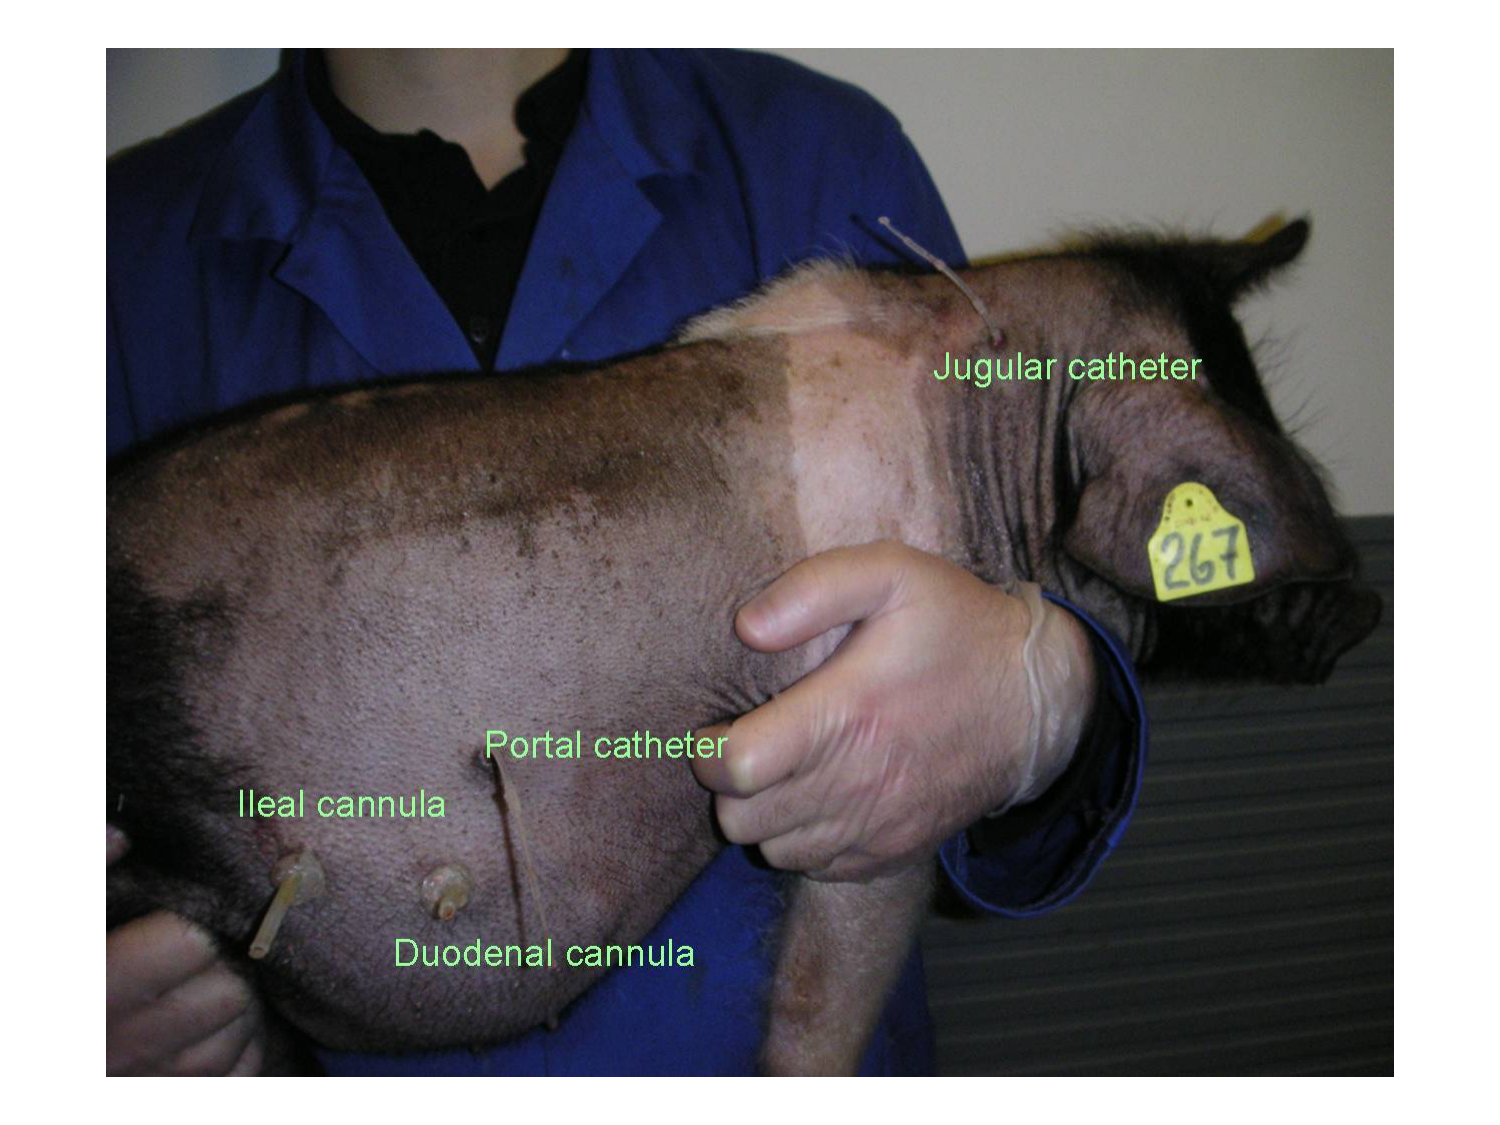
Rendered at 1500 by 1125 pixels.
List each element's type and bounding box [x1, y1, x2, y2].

picture [105, 48, 1395, 1077]
